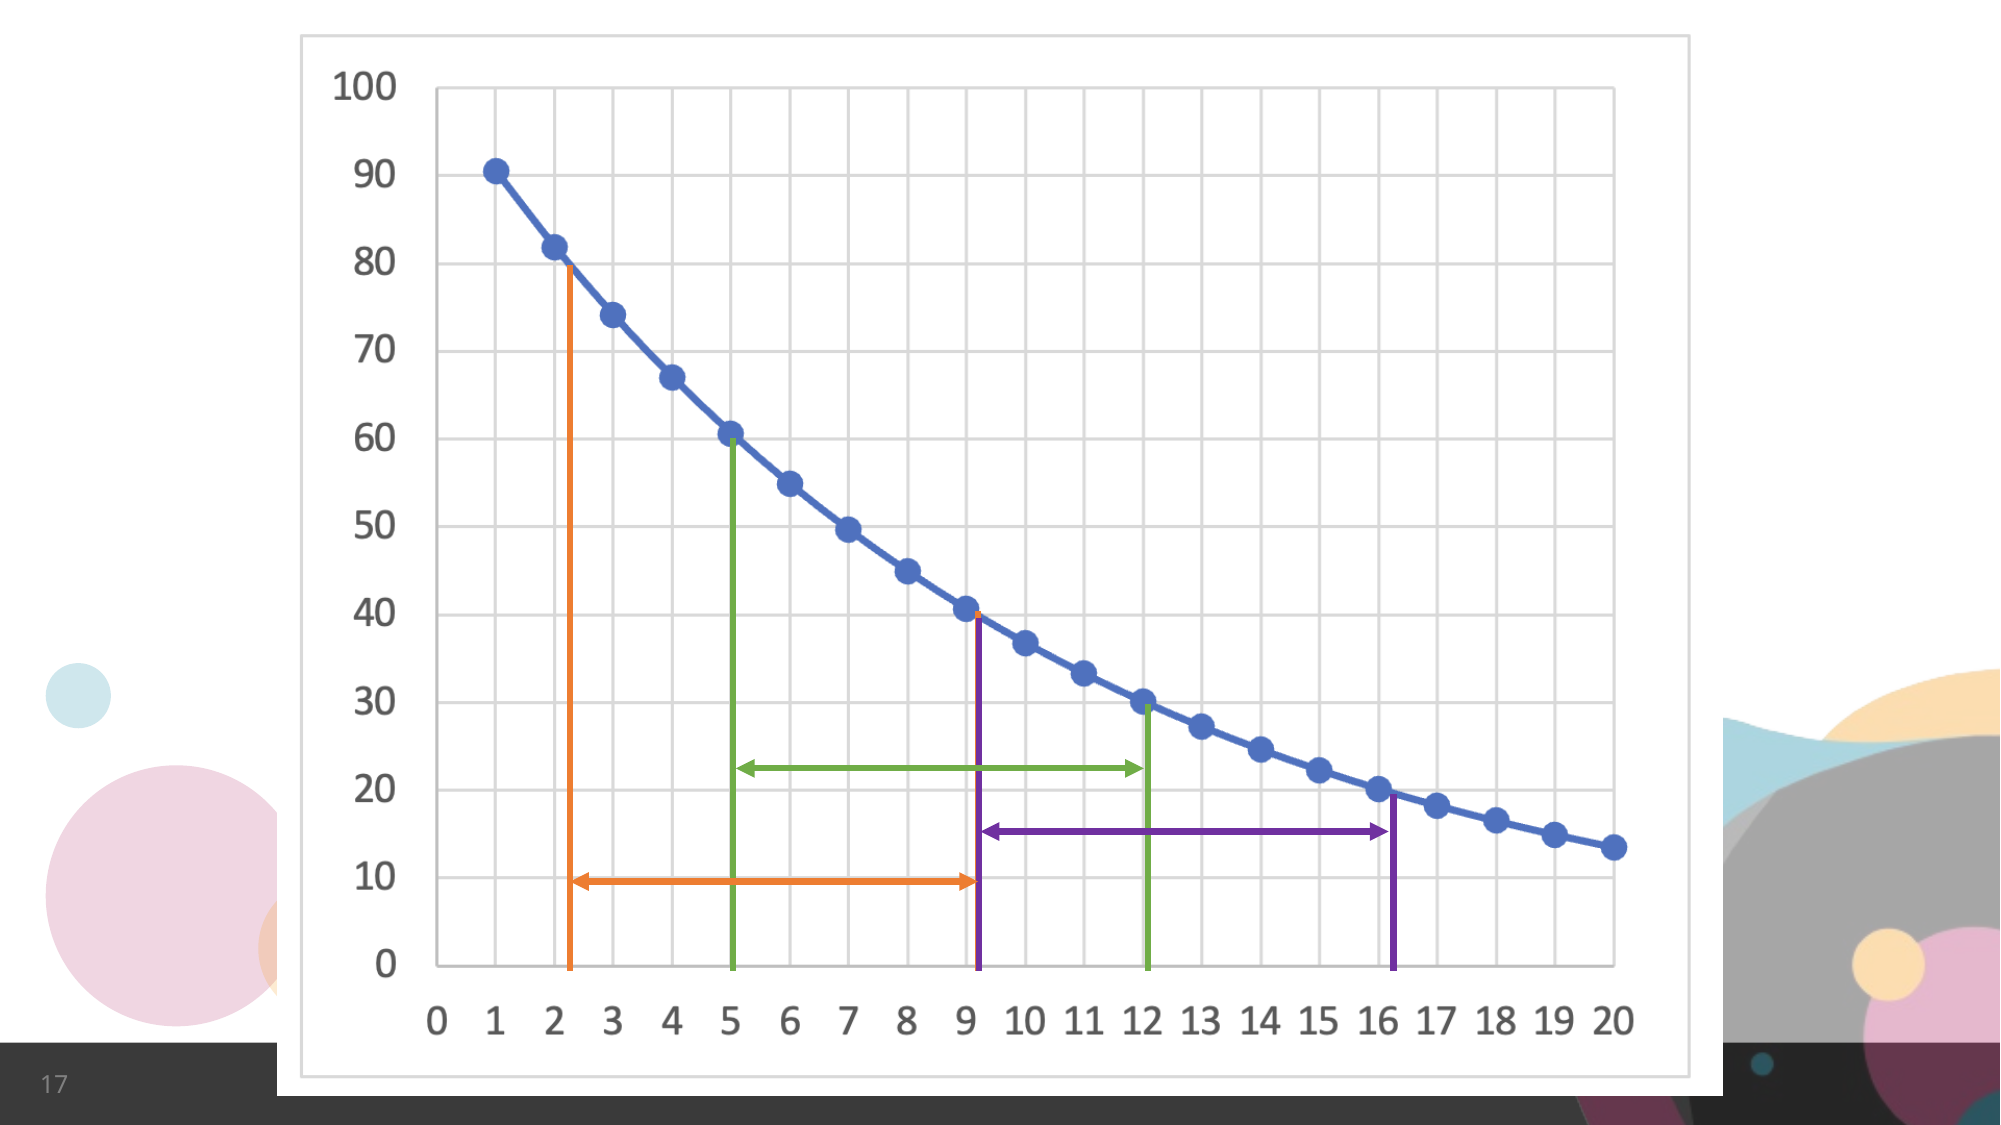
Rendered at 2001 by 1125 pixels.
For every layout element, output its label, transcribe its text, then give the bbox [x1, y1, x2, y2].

picture [277, 29, 1723, 1096]
slide_number 17 [24, 1055, 475, 1116]
